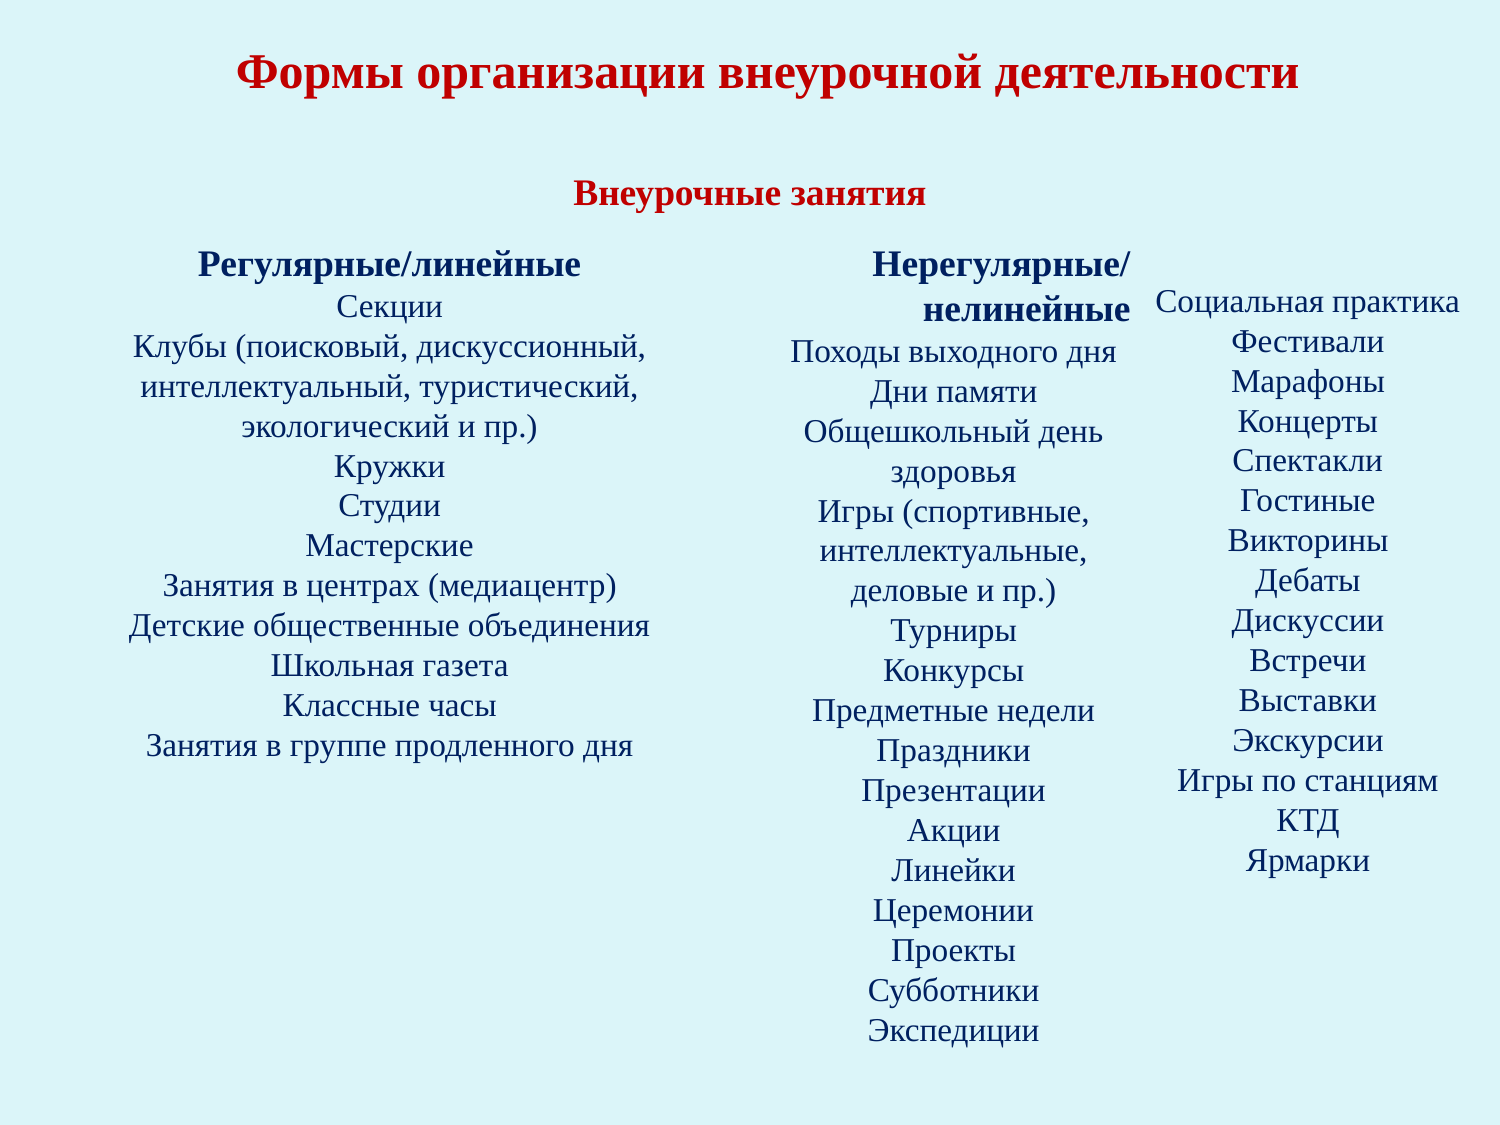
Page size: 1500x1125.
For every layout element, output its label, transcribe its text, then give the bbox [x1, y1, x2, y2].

text_box Нерегулярные/ нелинейные Походы выходного дня Дни памяти Общешкольный день здоровья Игры (спортивные, интеллектуальные, деловые и пр.) Турниры Конкурсы Предметные недели Праздники Презентации Акции Линейки Церемонии Проекты Субботники Экспедиции Социальная практика Фестивали Марафоны Концерты Спектакли Гостиные Викторины Дебаты Дискуссии Встречи Выставки Экскурсии Игры по станциям КТД Ярмарки [761, 231, 1500, 1125]
text_box Формы организации внеурочной деятельности [147, 30, 1388, 160]
text_box Внеурочные занятия [41, 160, 1459, 321]
text_box Регулярные/линейные Секции Клубы (поисковый, дискуссионный, интеллектуальный, туристический, экологический и пр.) Кружки Студии Мастерские Занятия в центрах (медиацентр) Детские общественные объединения Школьная газета Классные часы Занятия в группе продленного дня [76, 231, 703, 946]
